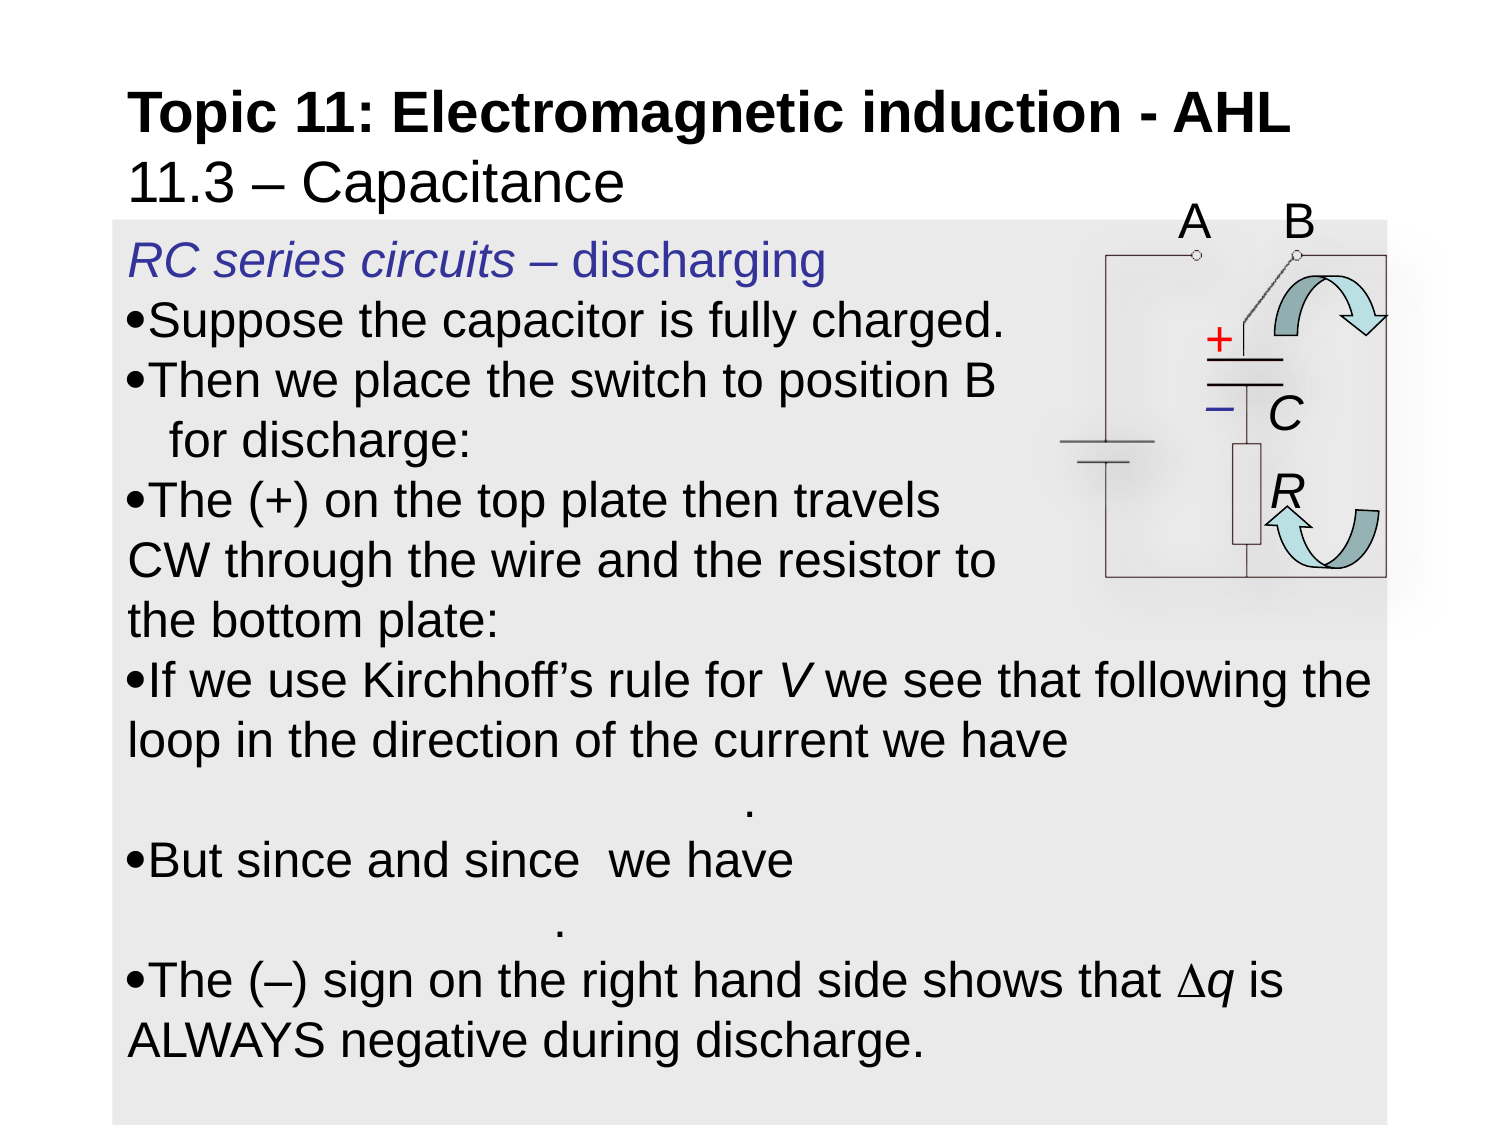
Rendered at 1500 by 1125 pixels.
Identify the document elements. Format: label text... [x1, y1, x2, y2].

picture [1052, 247, 1392, 583]
text_box Topic 11: Electromagnetic induction - AHL 11.3 – Capacitance [112, 67, 1388, 215]
text_box A [1163, 181, 1227, 246]
text_box B [1268, 180, 1332, 245]
